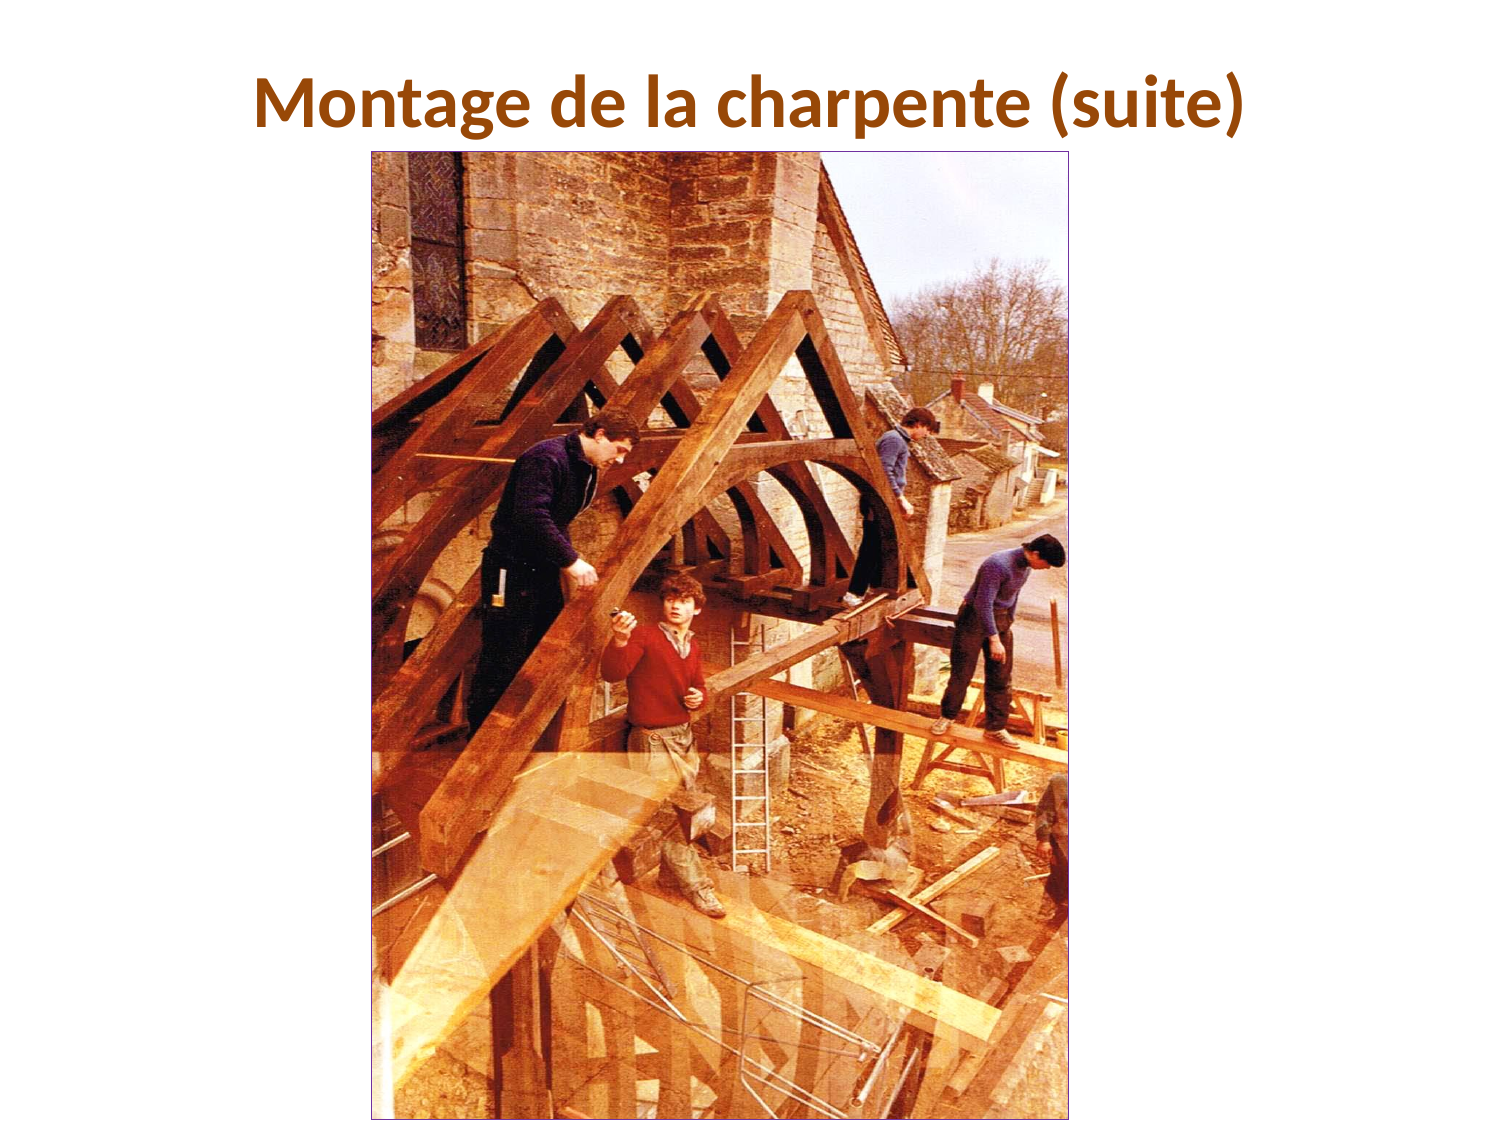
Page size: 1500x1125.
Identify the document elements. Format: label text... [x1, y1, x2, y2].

picture [371, 151, 1070, 1121]
title Montage de la charpente (suite) [75, 45, 1425, 151]
